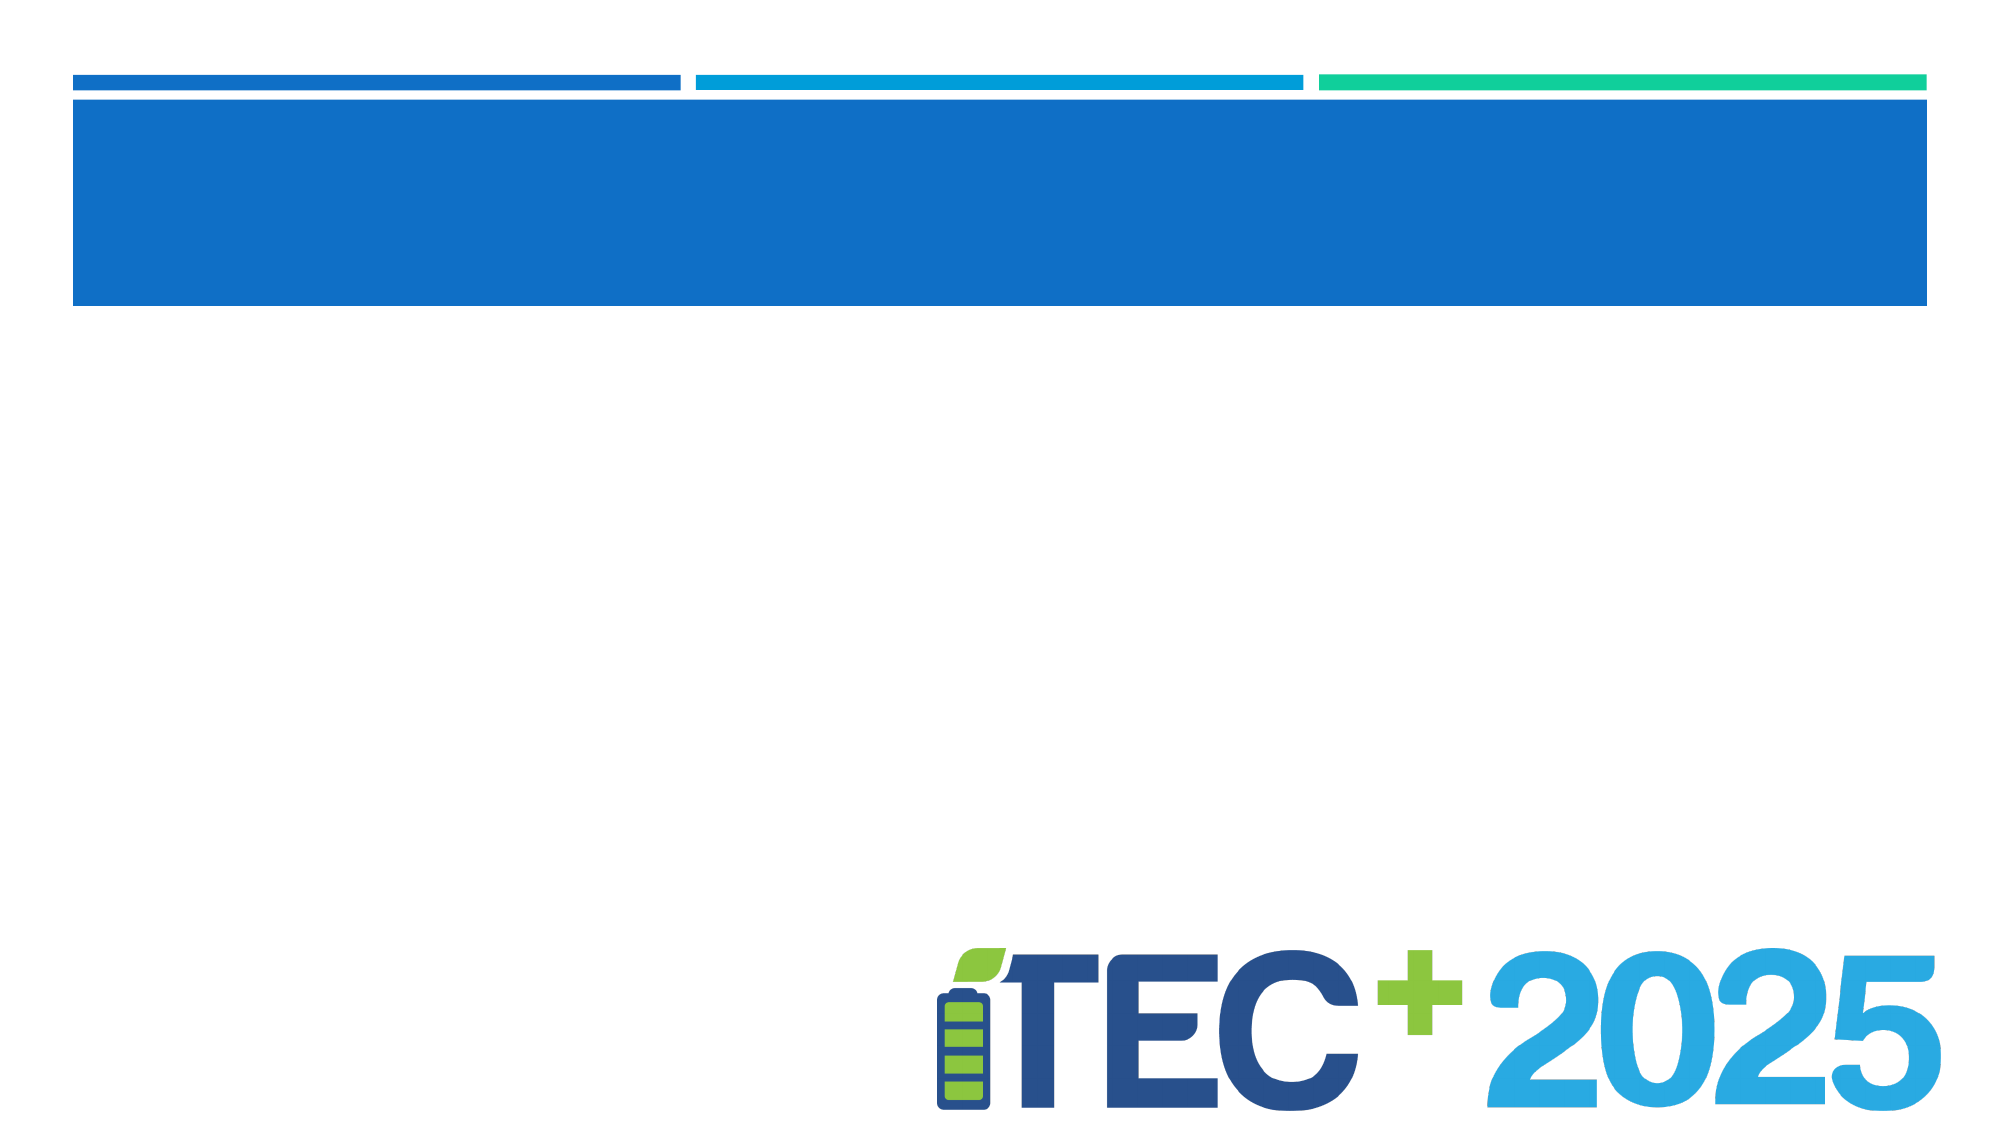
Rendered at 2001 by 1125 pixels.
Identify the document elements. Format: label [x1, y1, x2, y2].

picture [936, 948, 1941, 1112]
